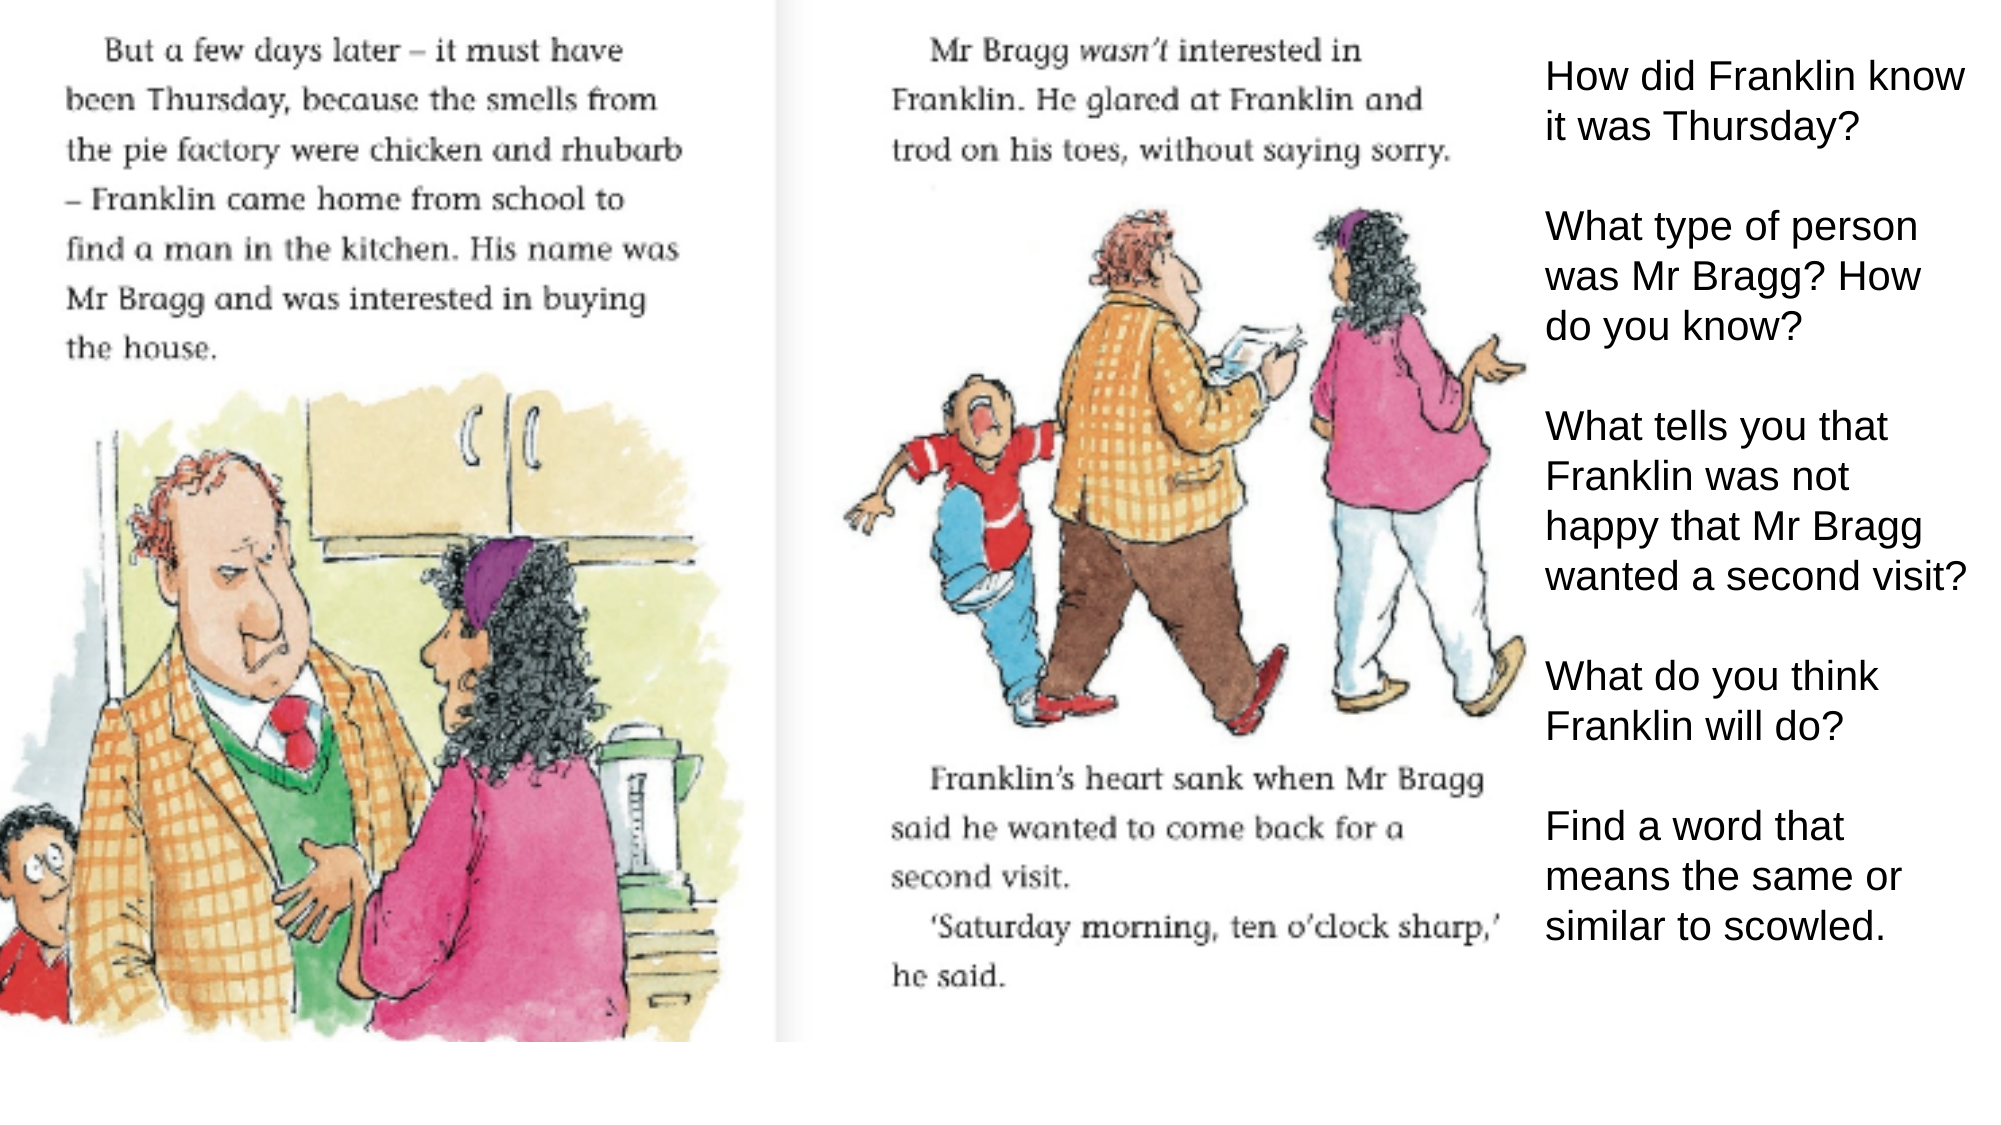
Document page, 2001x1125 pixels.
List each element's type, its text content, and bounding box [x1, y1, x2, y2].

picture [0, 0, 1531, 1042]
text_box How did Franklin know it was Thursday? What type of person was Mr Bragg? How do you know? What tells you that Franklin was not happy that Mr Bragg wanted a second visit? What do you think Franklin will do? Find a word that means the same or similar to scowled. [1531, 41, 1987, 957]
